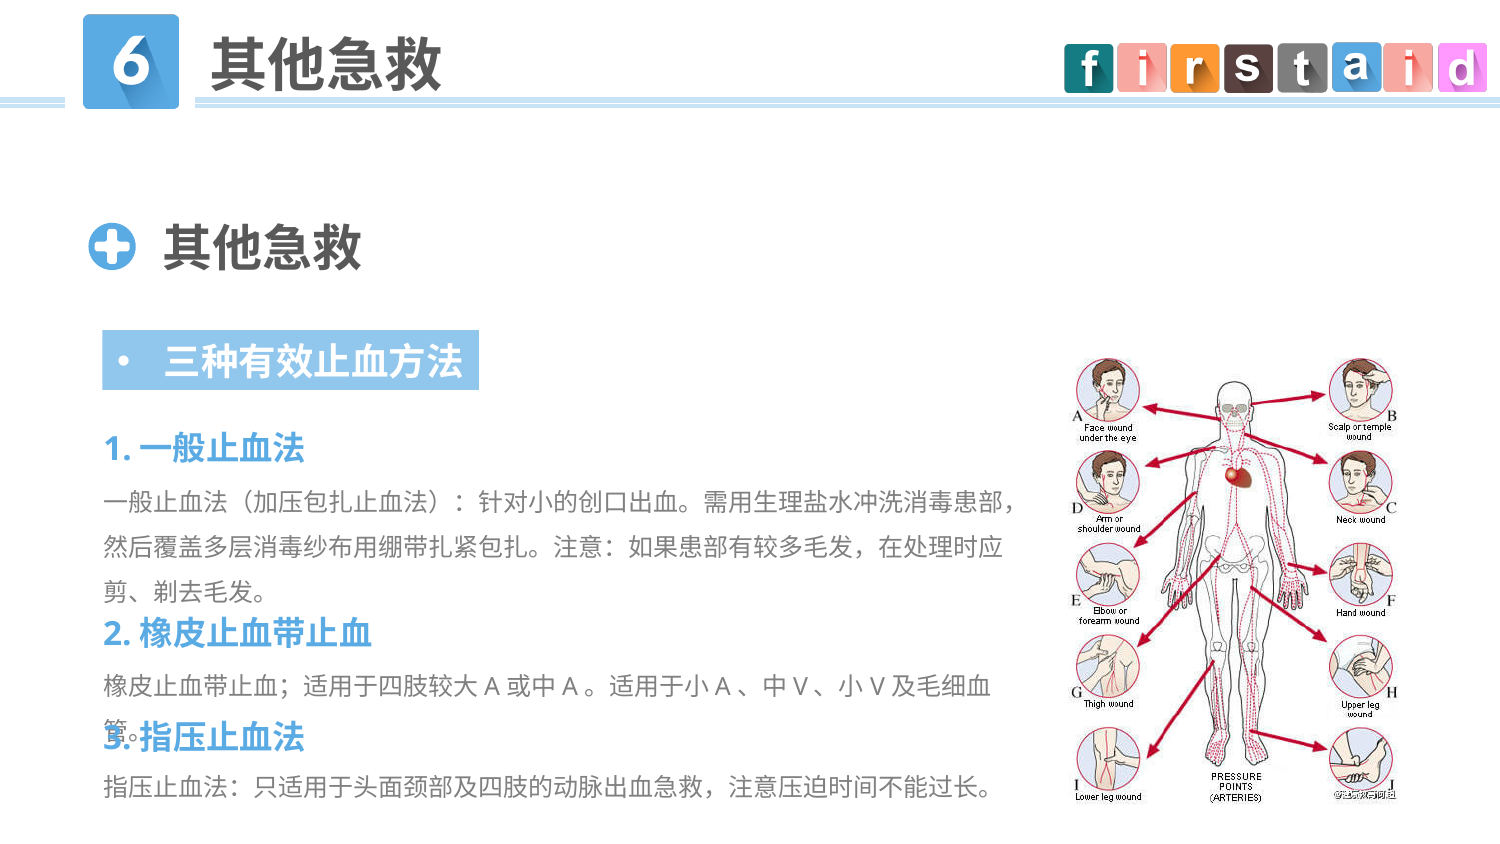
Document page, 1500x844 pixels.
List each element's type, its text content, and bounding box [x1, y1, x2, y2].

picture [1068, 358, 1401, 805]
picture [70, 0, 191, 139]
picture [1051, 16, 1500, 127]
text_box 一般止血法（加压包扎止血法）：针对小的创口出血。需用生理盐水冲洗消毒患部，然后覆盖多层消毒纱布用绷带扎紧包扎。注意：如果患部有较多毛发，在处理时应剪、剃去毛发。 [88, 464, 1028, 614]
text_box 3.指压止血法 [88, 708, 420, 749]
text_box 三种有效止血方法 [102, 330, 479, 390]
text_box 1.一般止血法 [88, 420, 321, 464]
text_box 2.橡皮止血带止血 [88, 614, 420, 648]
text_box 指压止血法：只适用于头面颈部及四肢的动脉出血急救，注意压迫时间不能过长。 [88, 749, 1028, 809]
text_box 其他急救 [147, 209, 750, 284]
text_box 橡皮止血带止血；适用于四肢较大A或中A。适用于小A、中V、小V及毛细血管。 [88, 648, 1028, 749]
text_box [88, 222, 136, 271]
